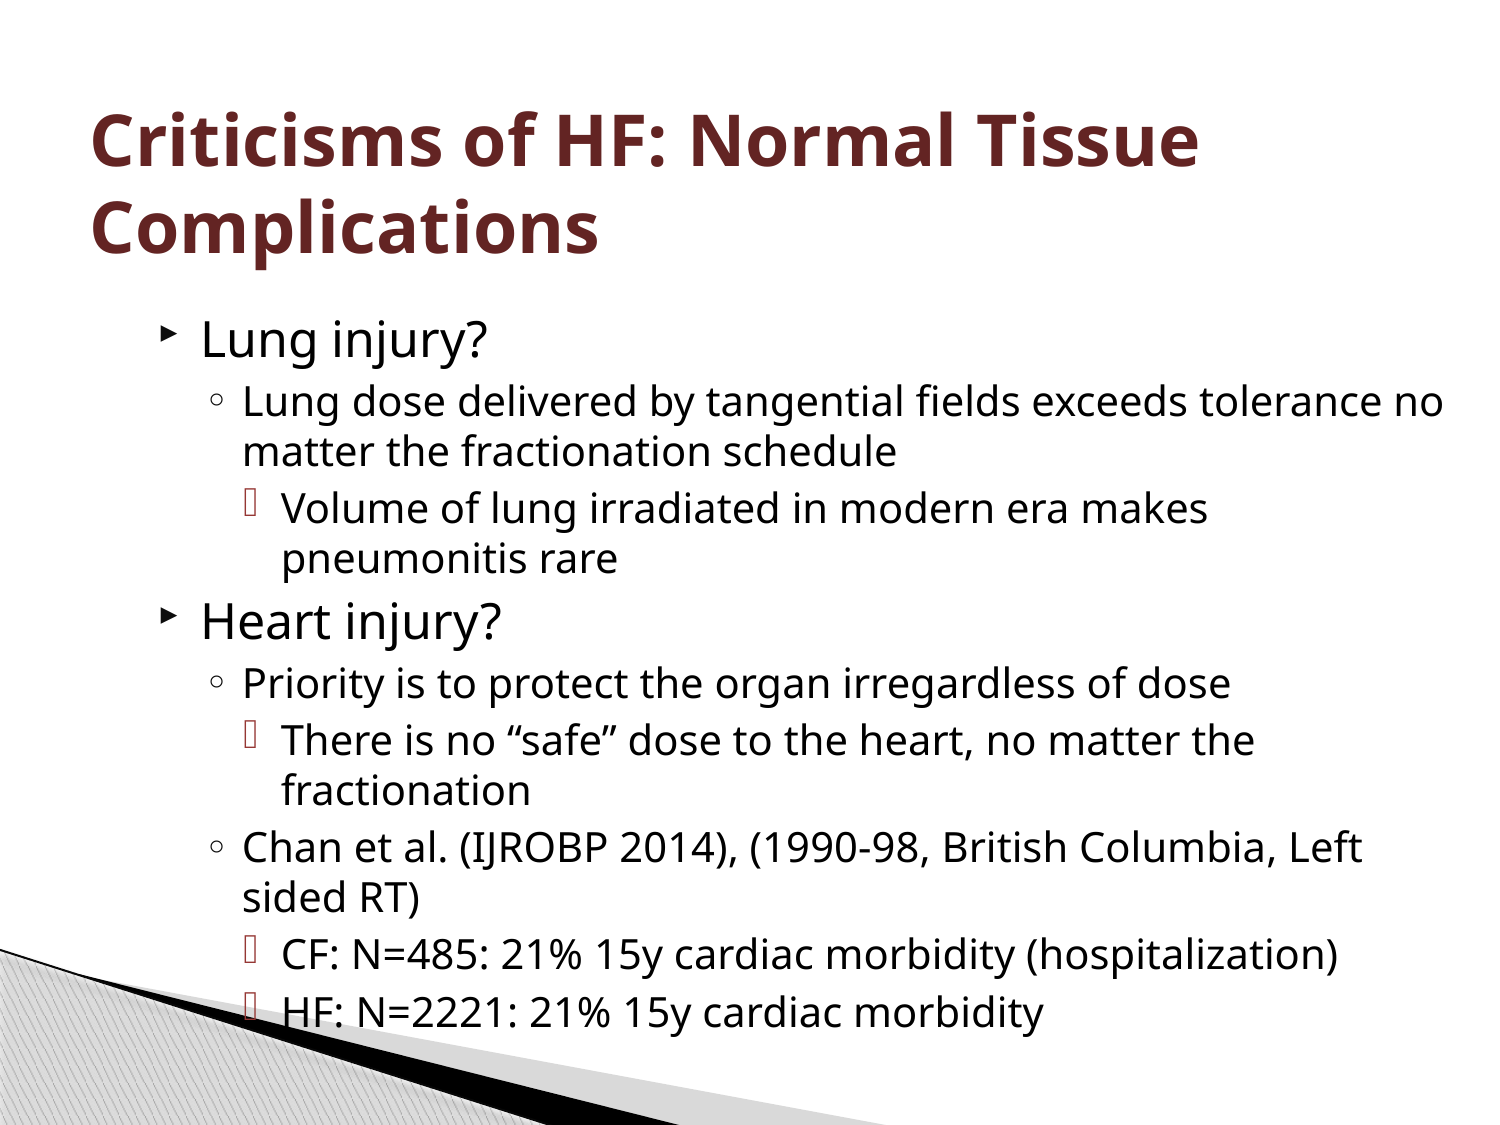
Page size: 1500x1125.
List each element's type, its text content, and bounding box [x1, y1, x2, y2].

list Lung injury? Lung dose delivered by tangential fields exceeds tolerance no matter the fractionation schedule Volume of lung irradiated in modern era makes pneumonitis rare Heart injury? Priority is to protect the organ irregardless of dose There is no “safe” dose to the heart, no matter the fractionation Chan et al. (IJROBP 2014), (1990-98, British Columbia, Left sided RT) CF: N=485: 21% 15y cardiac morbidity (hospitalization) HF: N=2221: 21% 15y cardiac morbidity [124, 299, 1476, 1043]
title Criticisms of HF: Normal Tissue Complications [75, 87, 1425, 275]
